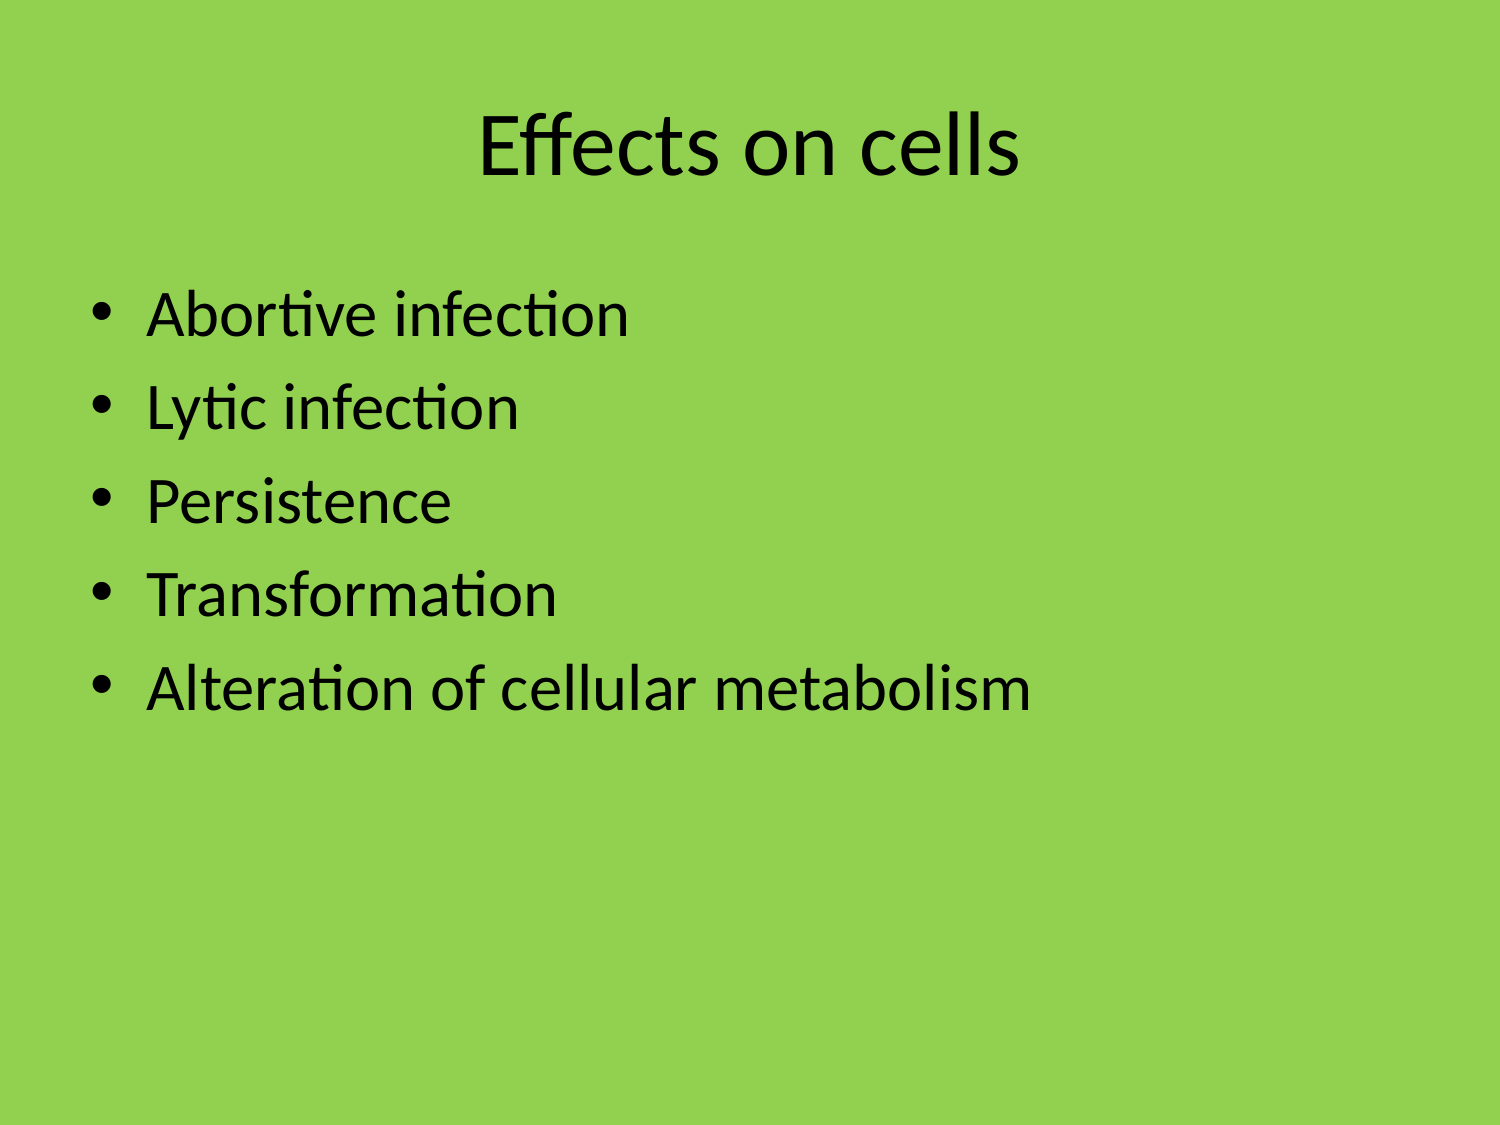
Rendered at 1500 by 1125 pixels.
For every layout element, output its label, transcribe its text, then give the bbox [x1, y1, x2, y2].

title Effects on cells [74, 44, 1426, 233]
list Abortive infection Lytic infection Persistence Transformation Alteration of cellular metabolism [74, 262, 1426, 1006]
